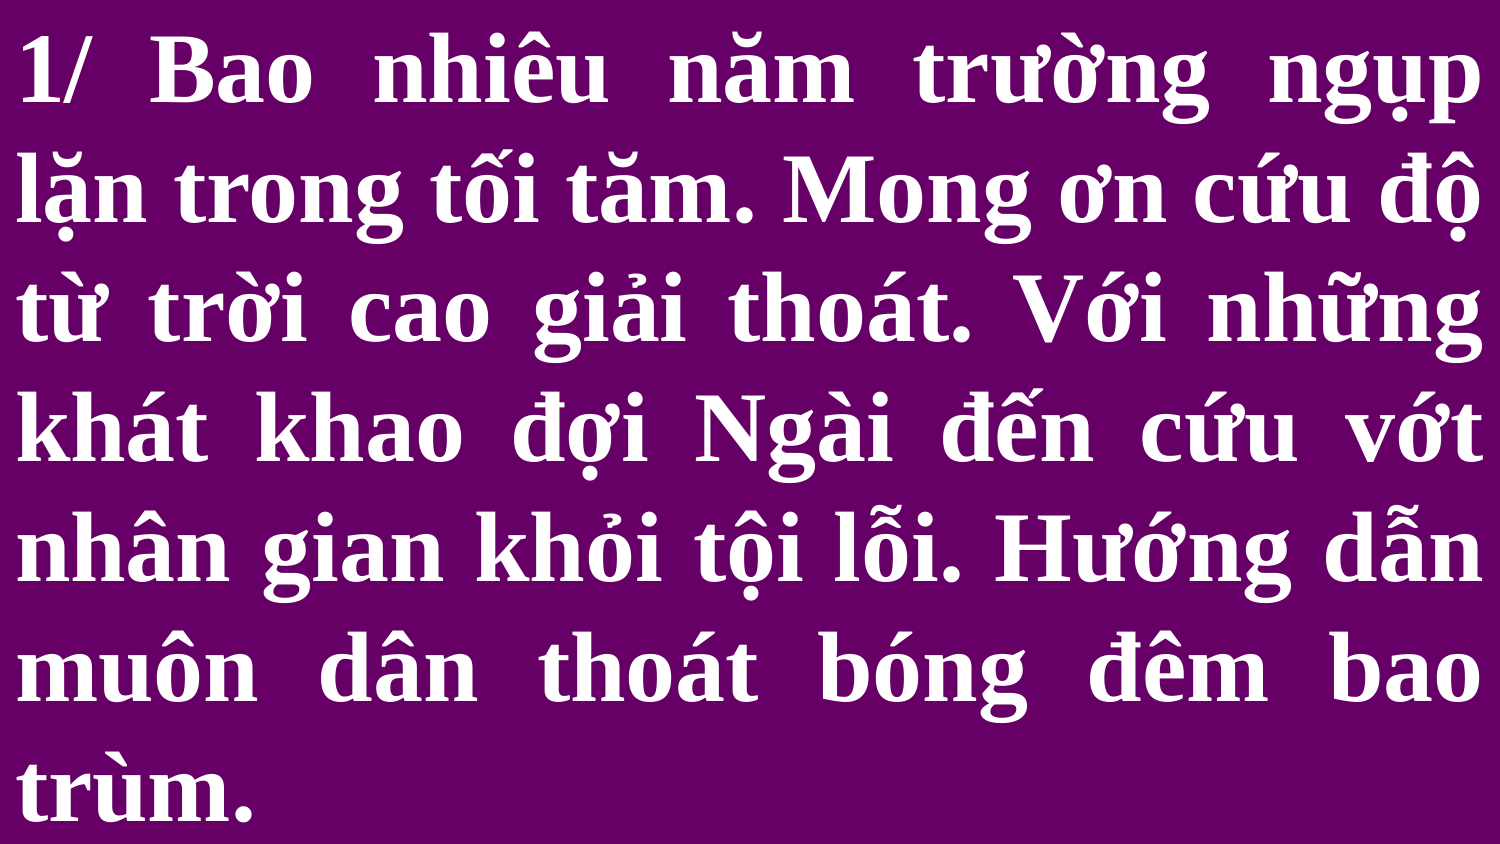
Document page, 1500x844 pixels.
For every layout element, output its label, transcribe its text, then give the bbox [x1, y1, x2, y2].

title 1/ Bao nhiêu năm trường ngụp lặn trong tối tăm. Mong ơn cứu độ từ trời cao giải thoát. Với những khát khao đợi Ngài đến cứu vớt nhân gian khỏi tội lỗi. Hướng dẫn muôn dân thoát bóng đêm bao trùm. [0, 0, 1500, 844]
